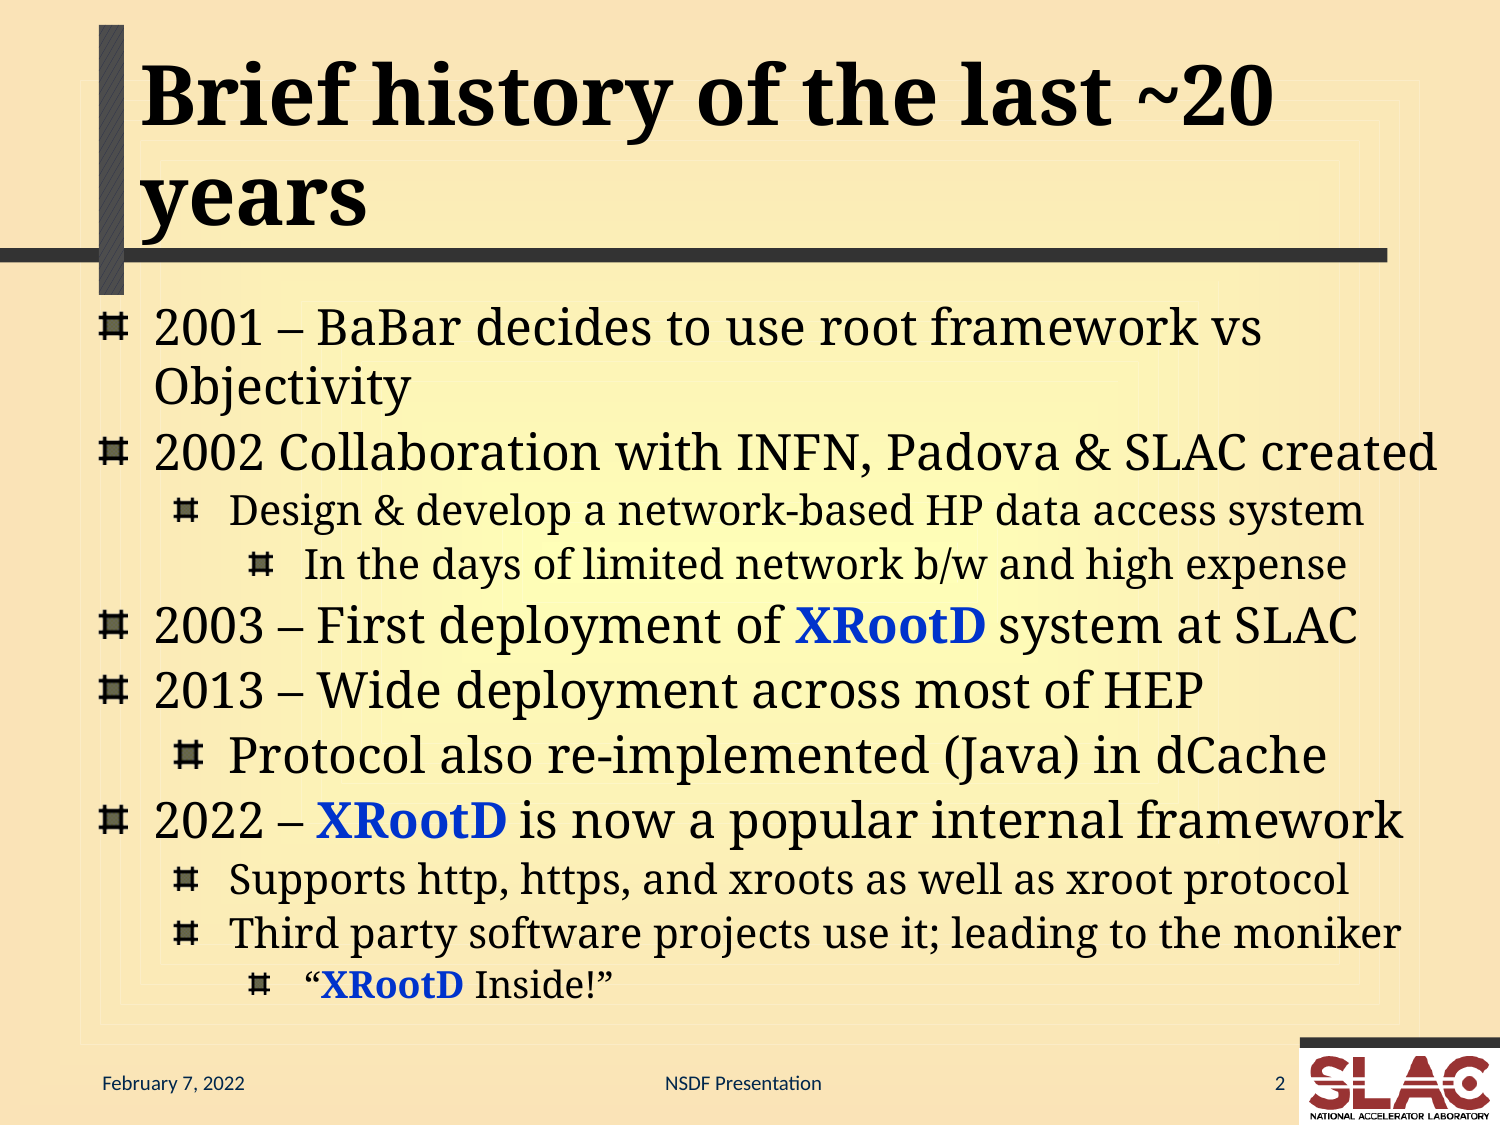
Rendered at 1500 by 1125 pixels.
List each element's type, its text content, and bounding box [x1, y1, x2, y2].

title Brief history of the last ~20 years [124, 62, 1401, 251]
picture [97, 310, 128, 340]
picture [172, 738, 203, 769]
picture [1299, 1048, 1500, 1125]
picture [97, 803, 128, 834]
picture [97, 673, 128, 704]
picture [97, 608, 128, 639]
picture [247, 550, 273, 576]
picture [172, 496, 198, 522]
picture [247, 971, 270, 995]
picture [172, 865, 198, 891]
picture [97, 435, 128, 465]
picture [172, 919, 198, 945]
text_box 2001 – BaBar decides to use root framework vs Objectivity 2002 Collaboration with INFN, Padova & SLAC created Design & develop a network-based HP data access system In the days of limited network b/w and high expense 2003 – First deployment of XRootD system at SLAC 2013 – Wide deployment across most of HEP Protocol also re-implemented (Java) in dCache 2022 – XRootD is now a popular internal framework Supports http, https, and xroots as well as xroot protocol Third party software projects use it; leading to the moniker “XRootD Inside!” [82, 287, 1500, 1000]
